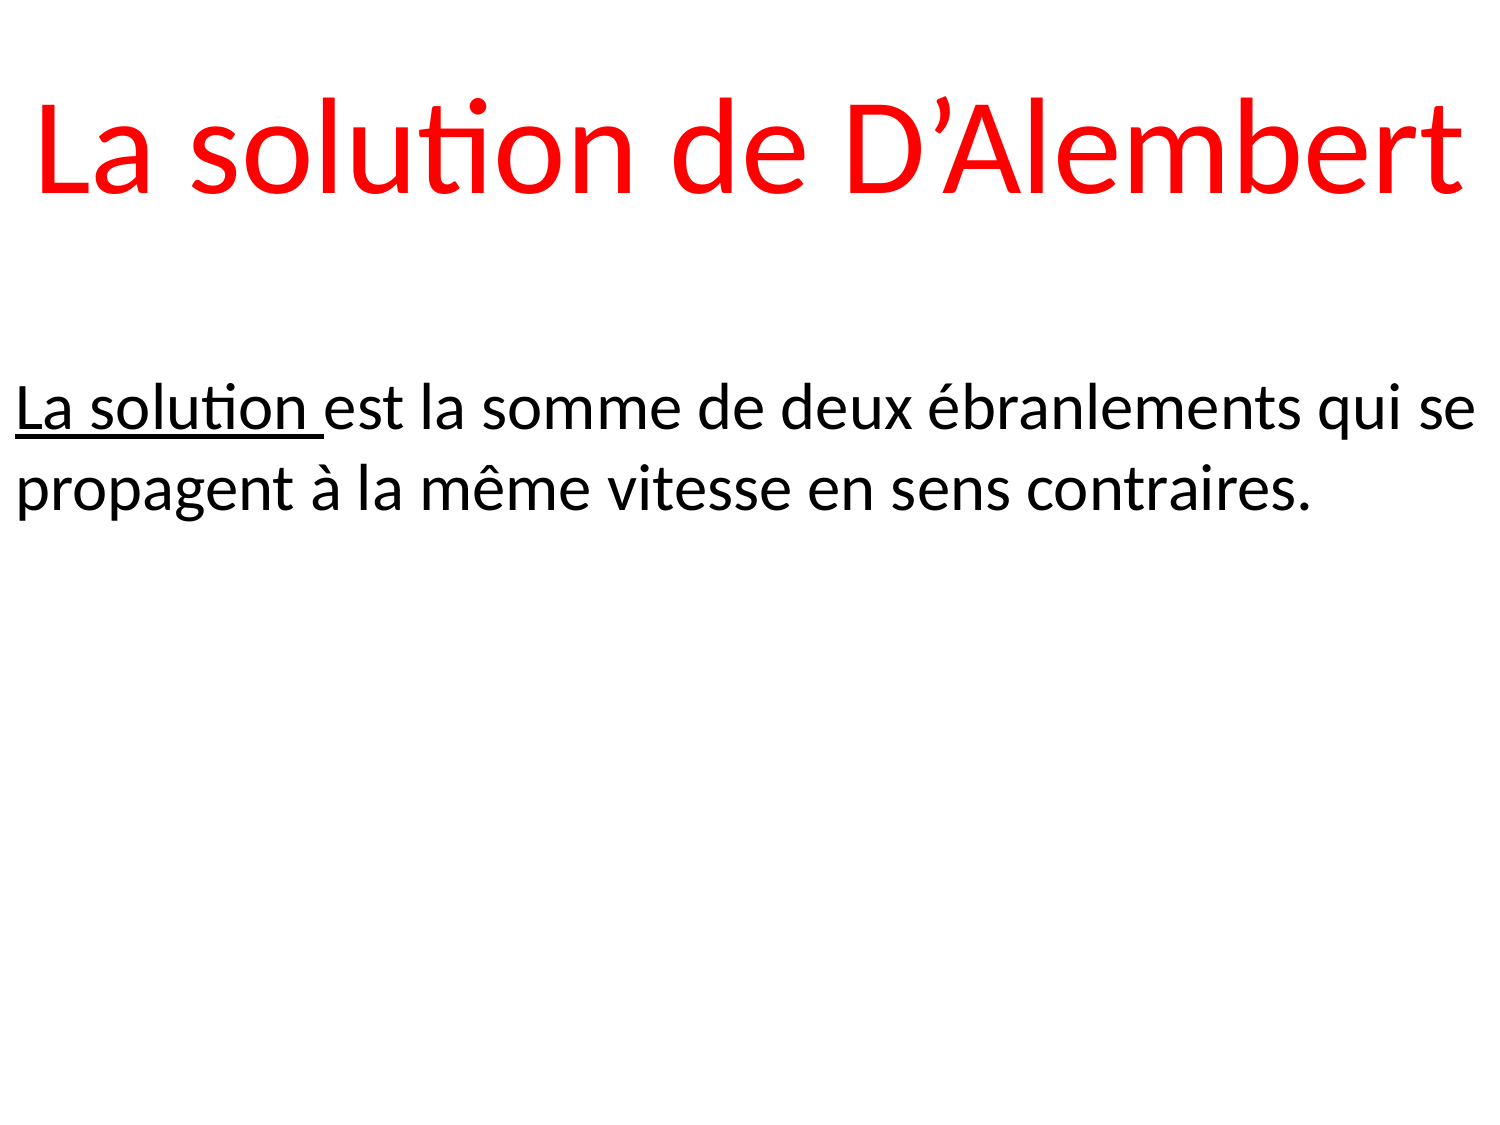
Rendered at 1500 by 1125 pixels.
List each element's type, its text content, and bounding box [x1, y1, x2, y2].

title La solution de D’Alembert [0, 45, 1500, 233]
